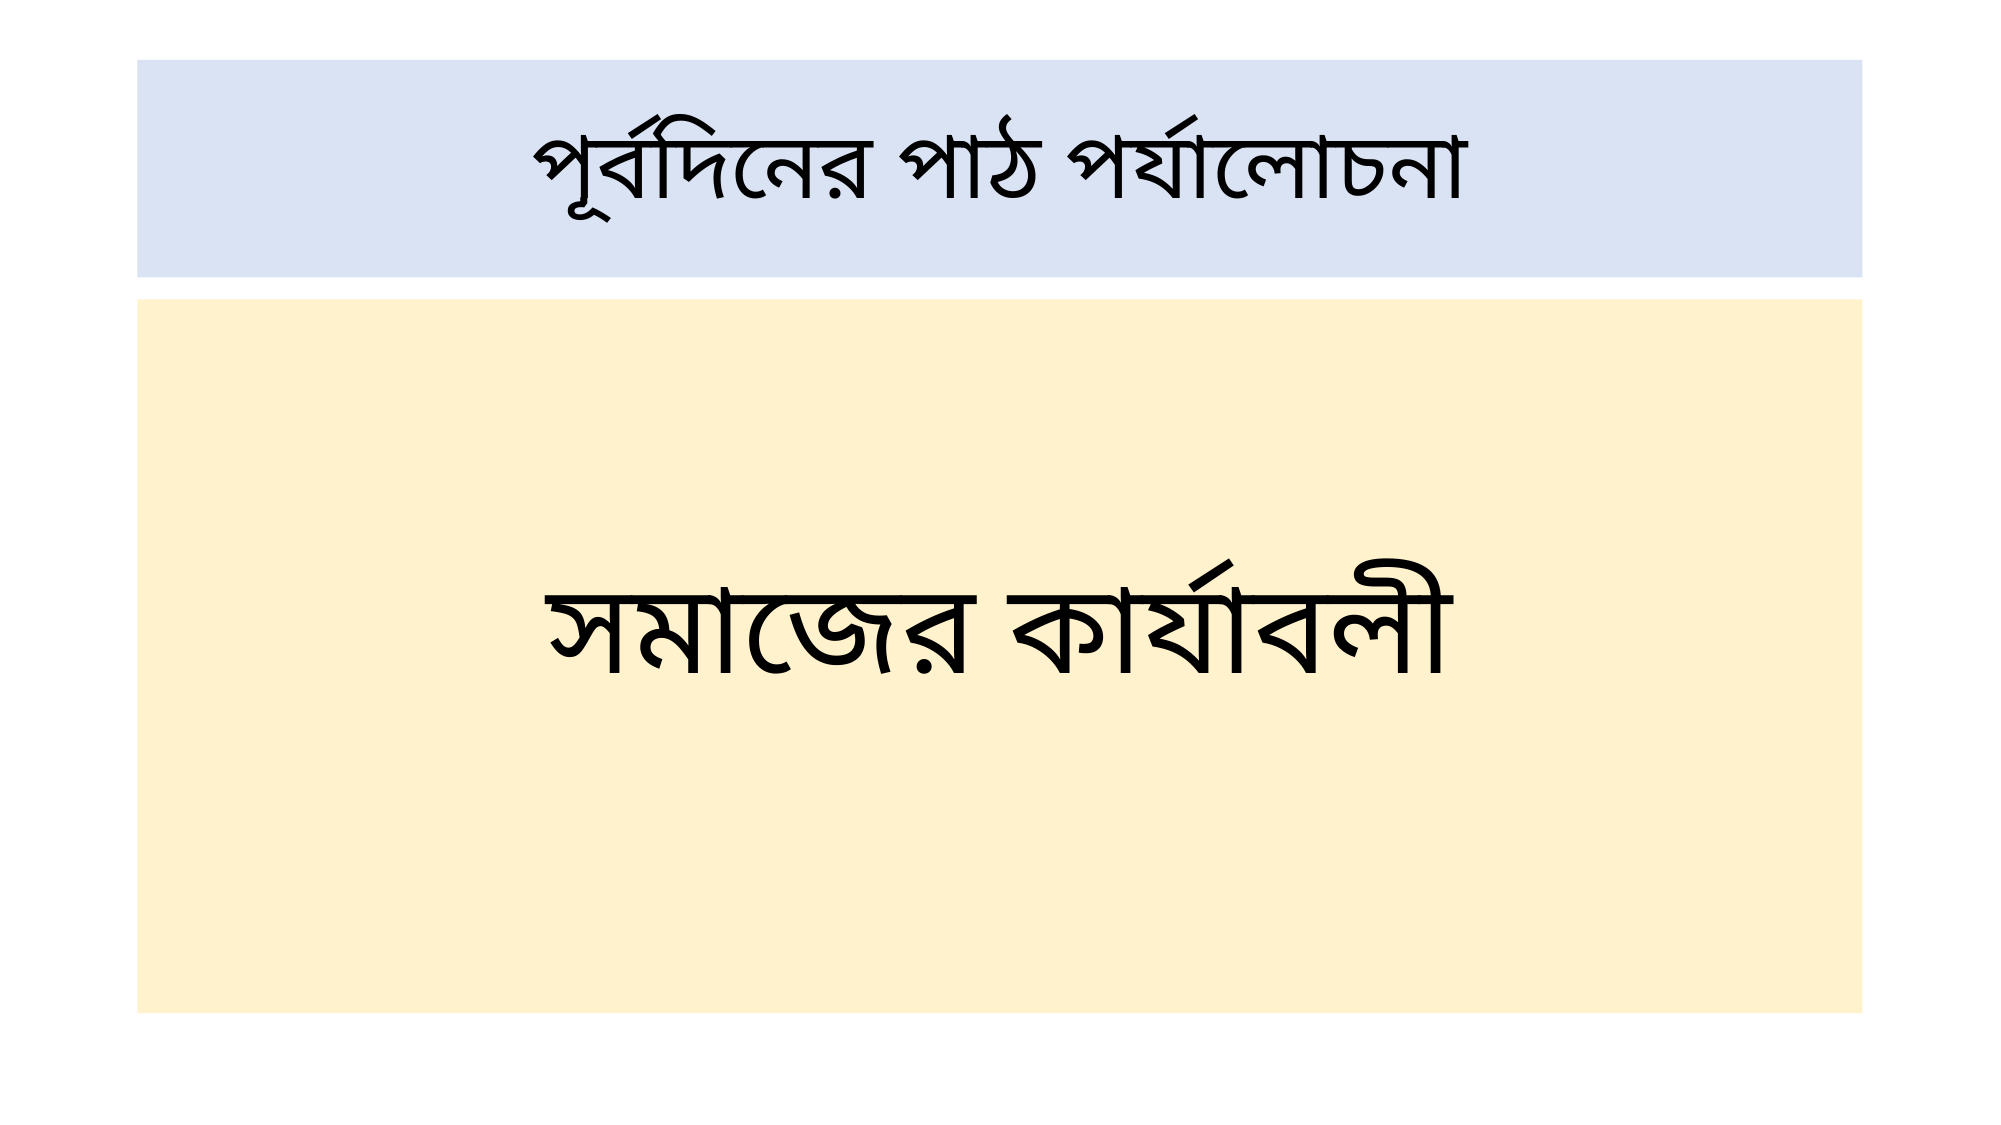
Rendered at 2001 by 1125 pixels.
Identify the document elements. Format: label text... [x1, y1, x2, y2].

list সমাজের কার্যাবলী [137, 299, 1863, 1014]
title পূর্বদিনের পাঠ পর্যালোচনা [137, 59, 1863, 278]
